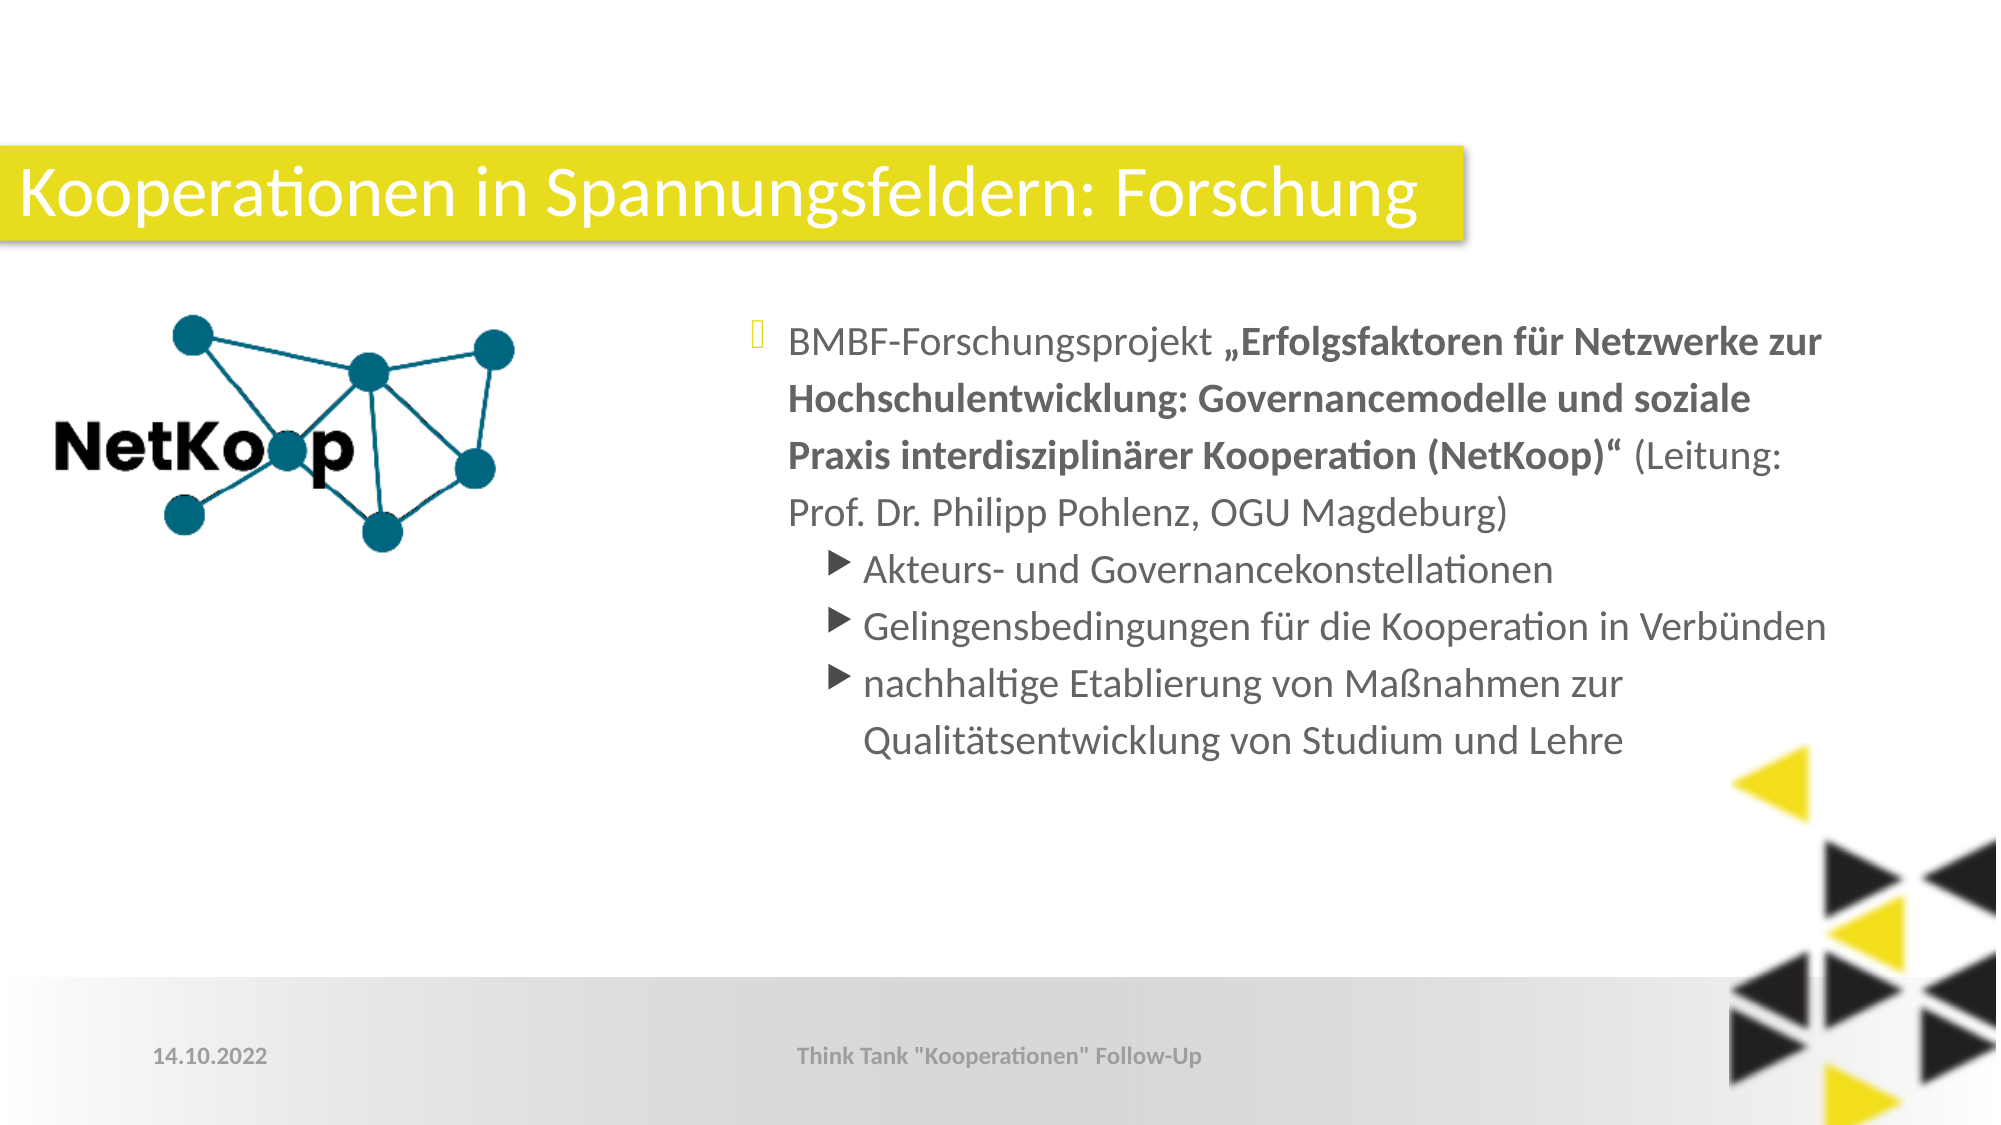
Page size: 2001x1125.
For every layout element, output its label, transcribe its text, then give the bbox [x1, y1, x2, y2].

picture [1729, 743, 1996, 1125]
title Kooperationen in Spannungsfeldern: Forschung [0, 145, 1464, 241]
picture [46, 299, 522, 563]
footer Think Tank "Kooperationen" Follow-Up [719, 1024, 1281, 1085]
list BMBF-Forschungsprojekt „Erfolgsfaktoren für Netzwerke zur Hochschulentwicklung: Governancemodelle und soziale Praxis interdisziplinärer Kooperation (NetKoop)“ (Leitung: Prof. Dr. Philipp Pohlenz, OGU Magdeburg) Akteurs- und Governancekonstellationen Gelingensbedingungen für die Kooperation in Verbünden nachhaltige Etablierung von Maßnahmen zur Qualitätsentwicklung von Studium und Lehre [735, 299, 1863, 861]
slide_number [137, 1024, 588, 1085]
